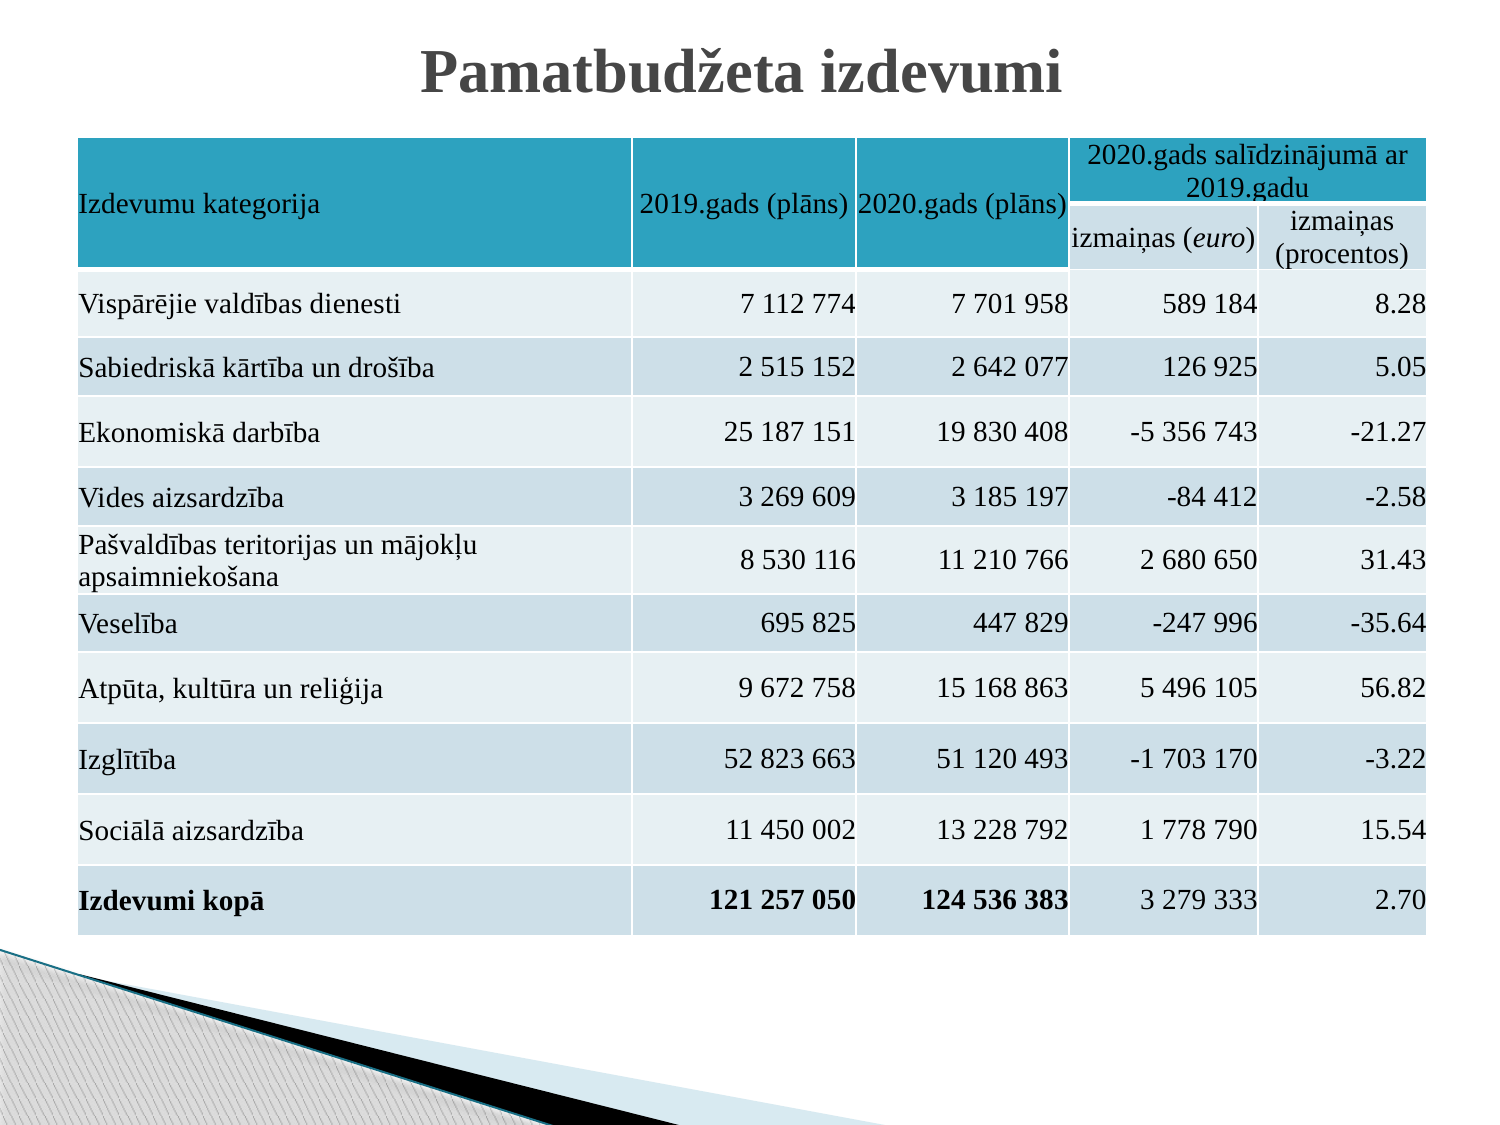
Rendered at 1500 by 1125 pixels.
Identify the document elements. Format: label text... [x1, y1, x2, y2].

table_cell 695 825 [633, 595, 855, 651]
table_cell Sabiedriskā kārtība un drošība [78, 338, 631, 395]
table_cell 2.70 [1259, 866, 1426, 935]
table_cell 5 496 105 [1070, 653, 1257, 722]
table_cell 7 112 774 [633, 272, 855, 336]
table_cell Pašvaldības teritorijas un mājokļu apsaimniekošana [78, 527, 631, 593]
table_cell 13 228 792 [857, 795, 1068, 864]
table_cell 126 925 [1070, 338, 1257, 395]
table_cell 15.54 [1259, 795, 1426, 864]
table_cell 2 680 650 [1070, 527, 1257, 593]
table_cell 3 269 609 [633, 468, 855, 525]
table_cell 9 672 758 [633, 653, 855, 722]
table_cell 5.05 [1259, 338, 1426, 395]
table_cell 15 168 863 [857, 653, 1068, 722]
table_cell 31.43 [1259, 527, 1426, 593]
table_cell -5 356 743 [1070, 397, 1257, 466]
table_cell -3.22 [1259, 724, 1426, 793]
table_cell Ekonomiskā darbība [78, 397, 631, 466]
table_cell Izdevumi kopā [78, 866, 631, 935]
table_cell -84 412 [1070, 468, 1257, 525]
table_cell 3 185 197 [857, 468, 1068, 525]
table_cell Vides aizsardzība [78, 468, 631, 525]
table_cell 447 829 [857, 595, 1068, 651]
title Pamatbudžeta izdevumi [75, 45, 1425, 90]
table_cell -247 996 [1070, 595, 1257, 651]
table_cell 121 257 050 [633, 866, 855, 935]
table_cell 8.28 [1259, 270, 1426, 336]
table_header 2020.gads salīdzinājumā ar 2019.gadu [1070, 138, 1426, 201]
table_cell 56.82 [1259, 653, 1426, 722]
table_cell -35.64 [1259, 595, 1426, 651]
table_cell 25 187 151 [633, 397, 855, 466]
table_cell Vispārējie valdības dienesti [78, 272, 631, 336]
table_cell Sociālā aizsardzība [78, 795, 631, 864]
table_cell izmaiņas (procentos) [1259, 206, 1426, 269]
table_cell izmaiņas (euro) [1070, 206, 1257, 269]
table_cell 589 184 [1070, 270, 1257, 336]
table_cell 52 823 663 [633, 724, 855, 793]
table_cell 51 120 493 [857, 724, 1068, 793]
table_cell 3 279 333 [1070, 866, 1257, 935]
table_cell 124 536 383 [857, 866, 1068, 935]
table_cell -1 703 170 [1070, 724, 1257, 793]
table_header 2020.gads (plāns) [857, 138, 1068, 267]
table_cell Veselība [78, 595, 631, 651]
table_header 2019.gads (plāns) [633, 138, 855, 267]
table_cell -2.58 [1259, 468, 1426, 525]
table_cell 7 701 958 [857, 272, 1068, 336]
table_header Izdevumu kategorija [78, 138, 631, 267]
table_cell 11 210 766 [857, 527, 1068, 593]
table_cell 2 642 077 [857, 338, 1068, 395]
table_cell 19 830 408 [857, 397, 1068, 466]
table_cell Atpūta, kultūra un reliģija [78, 653, 631, 722]
table_cell -21.27 [1259, 397, 1426, 466]
table_cell 11 450 002 [633, 795, 855, 864]
table_cell 2 515 152 [633, 338, 855, 395]
table_cell 8 530 116 [633, 527, 855, 593]
table_cell 1 778 790 [1070, 795, 1257, 864]
table_cell Izglītība [78, 724, 631, 793]
